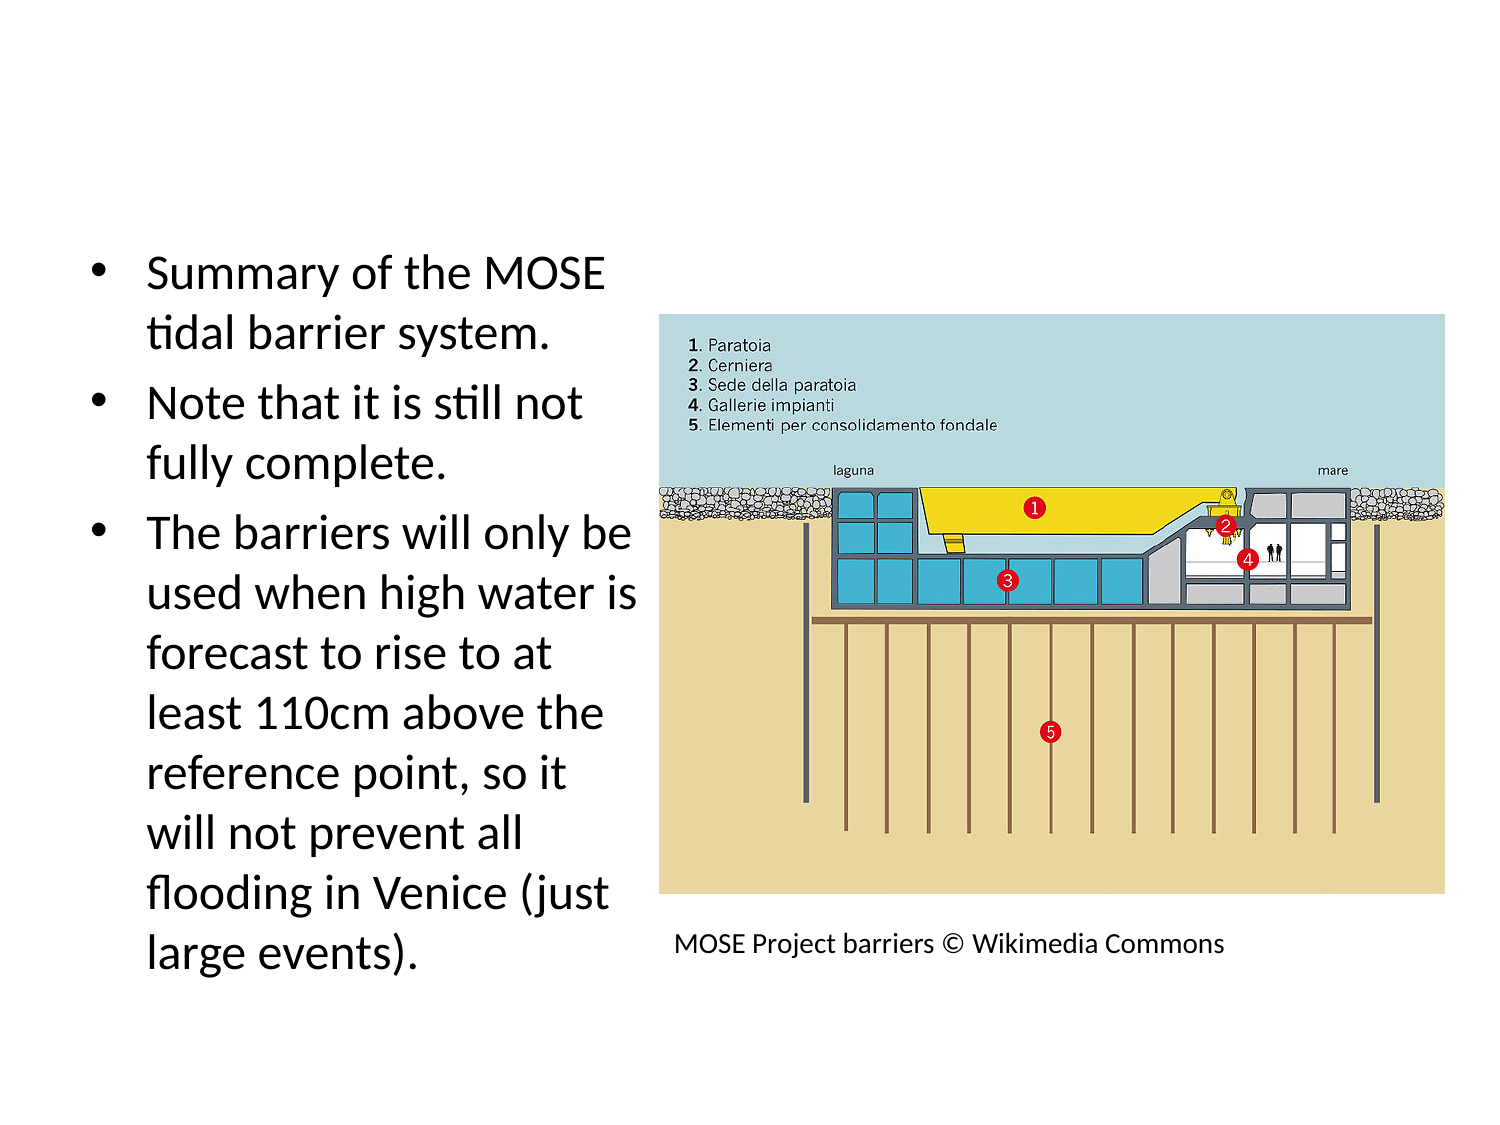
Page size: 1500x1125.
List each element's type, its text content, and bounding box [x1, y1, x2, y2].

text_box MOSE Project barriers © Wikimedia Commons [659, 916, 1500, 967]
list Summary of the MOSE tidal barrier system. Note that it is still not fully complete. The barriers will only be used when high water is forecast to rise to at least 110cm above the reference point, so it will not prevent all flooding in Venice (just large events). [75, 231, 656, 1005]
picture [659, 314, 1445, 894]
